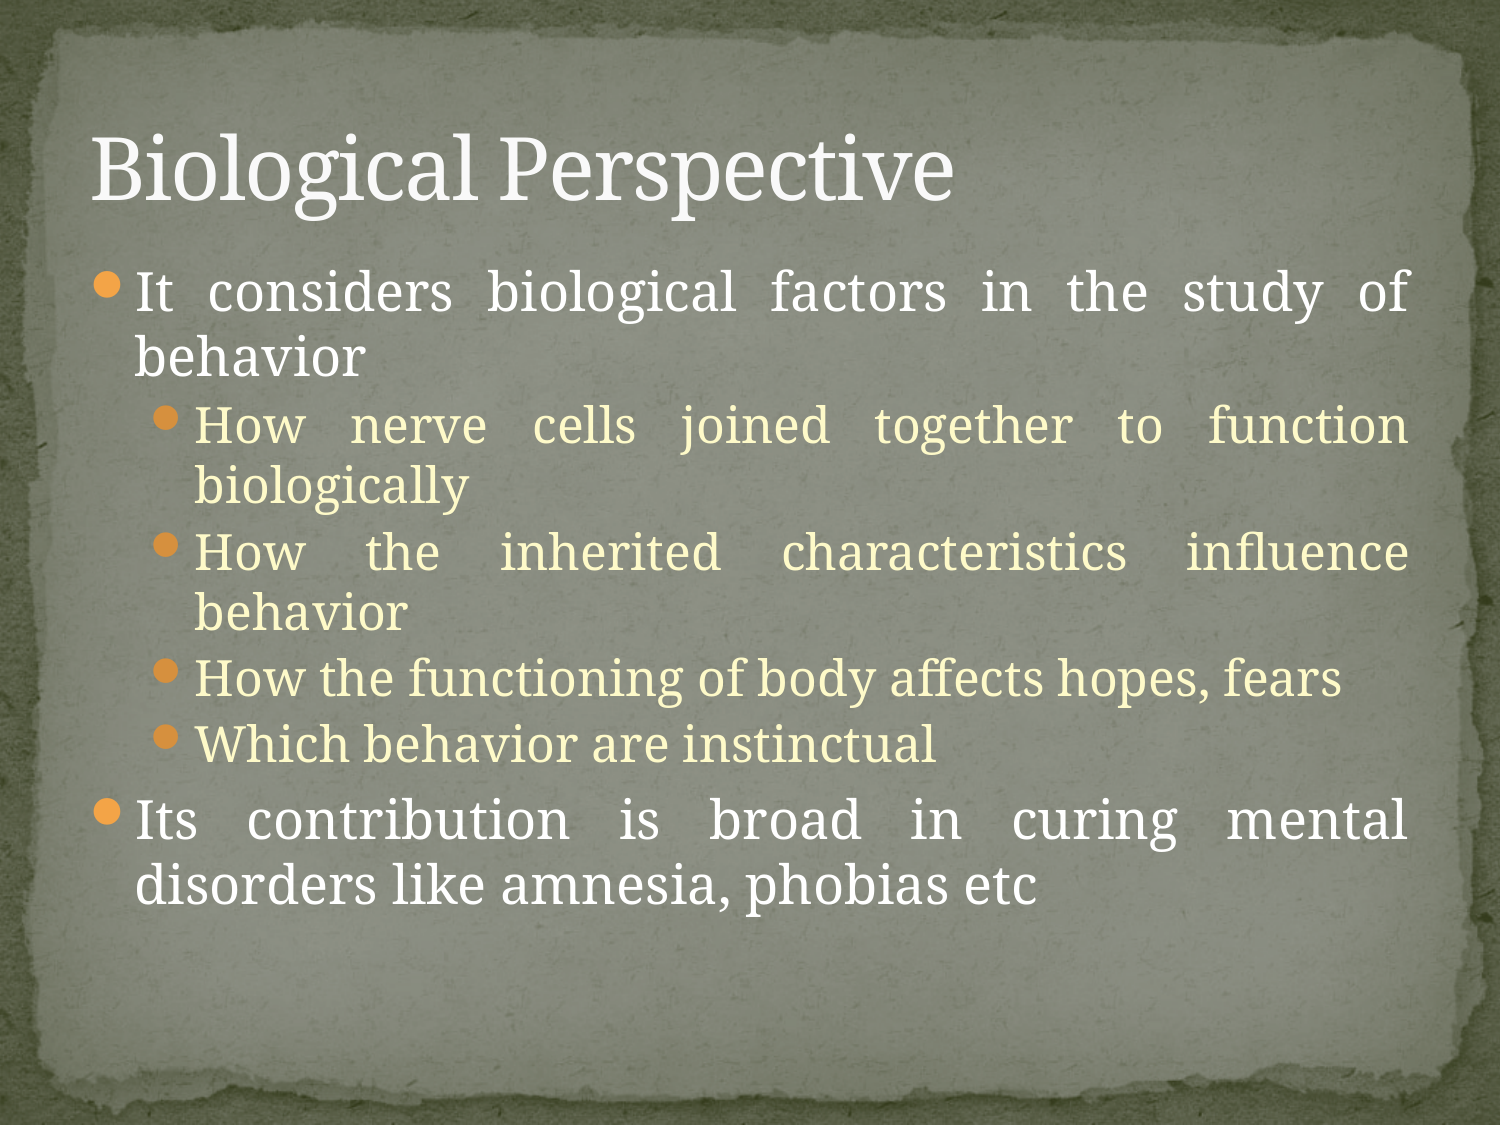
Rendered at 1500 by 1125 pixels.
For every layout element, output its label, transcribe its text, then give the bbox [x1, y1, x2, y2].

title Biological Perspective [74, 24, 1425, 225]
list It considers biological factors in the study of behavior How nerve cells joined together to function biologically How the inherited characteristics influence behavior How the functioning of body affects hopes, fears Which behavior are instinctual Its contribution is broad in curing mental disorders like amnesia, phobias etc [75, 249, 1425, 1000]
